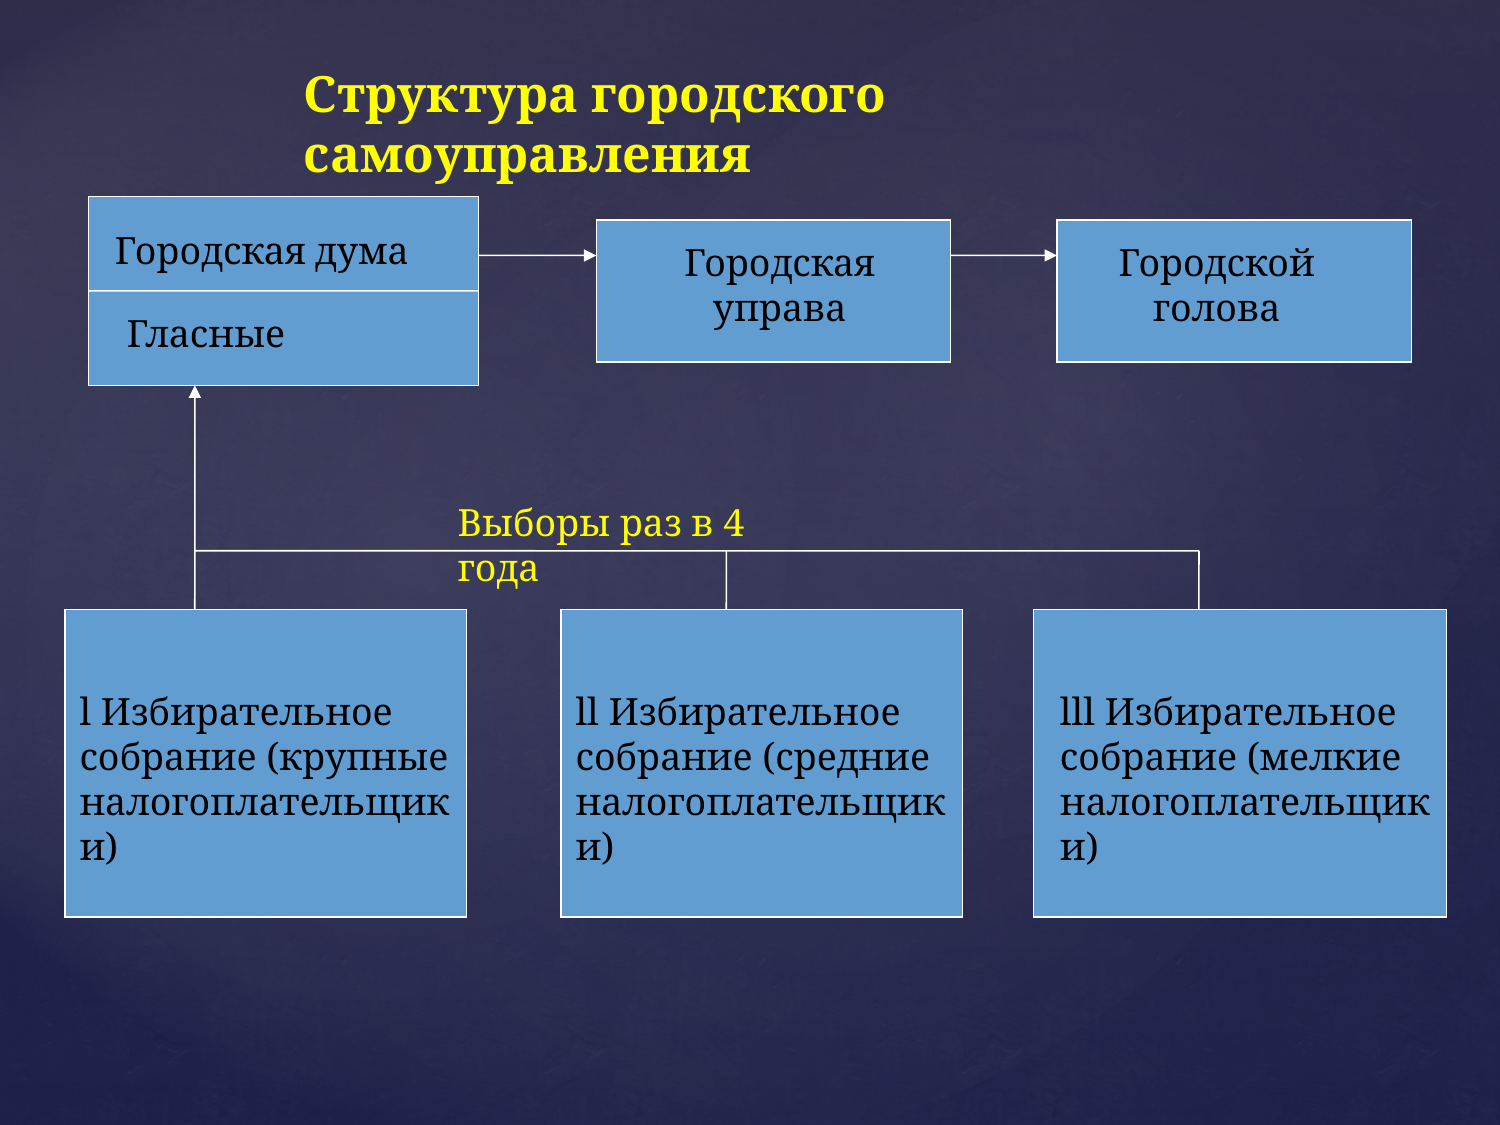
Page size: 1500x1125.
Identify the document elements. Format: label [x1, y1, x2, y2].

text_box [64, 54, 1448, 918]
